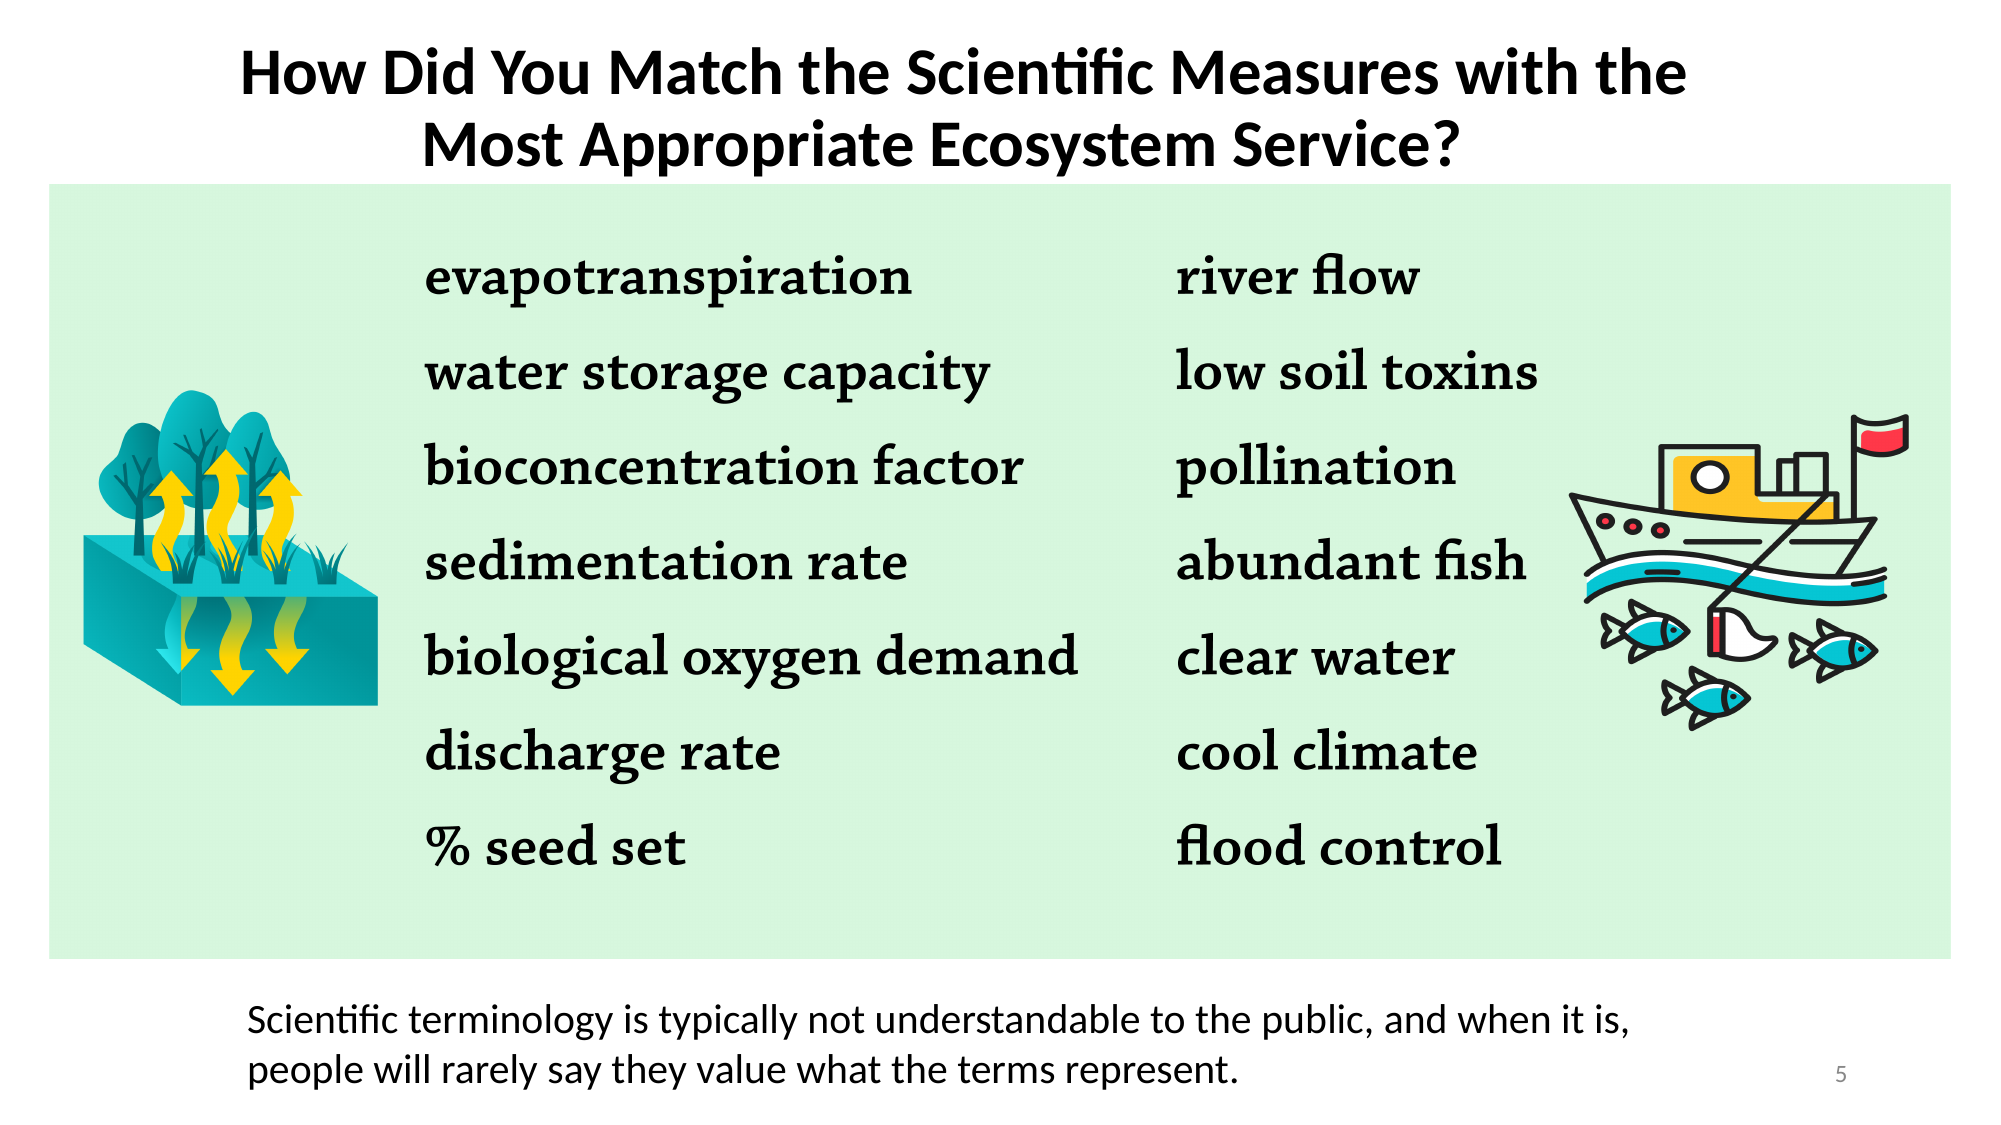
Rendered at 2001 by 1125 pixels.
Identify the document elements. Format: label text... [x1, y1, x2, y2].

picture [49, 184, 1951, 960]
text_box How Did You Match the Scientific Measures with the Most Appropriate Ecosystem Service? [164, 0, 1766, 184]
slide_number 4 [1412, 1042, 1863, 1103]
text_box Scientific terminology is typically not understandable to the public, and when it is, people will rarely say they value what the terms represent. [232, 984, 1698, 1100]
